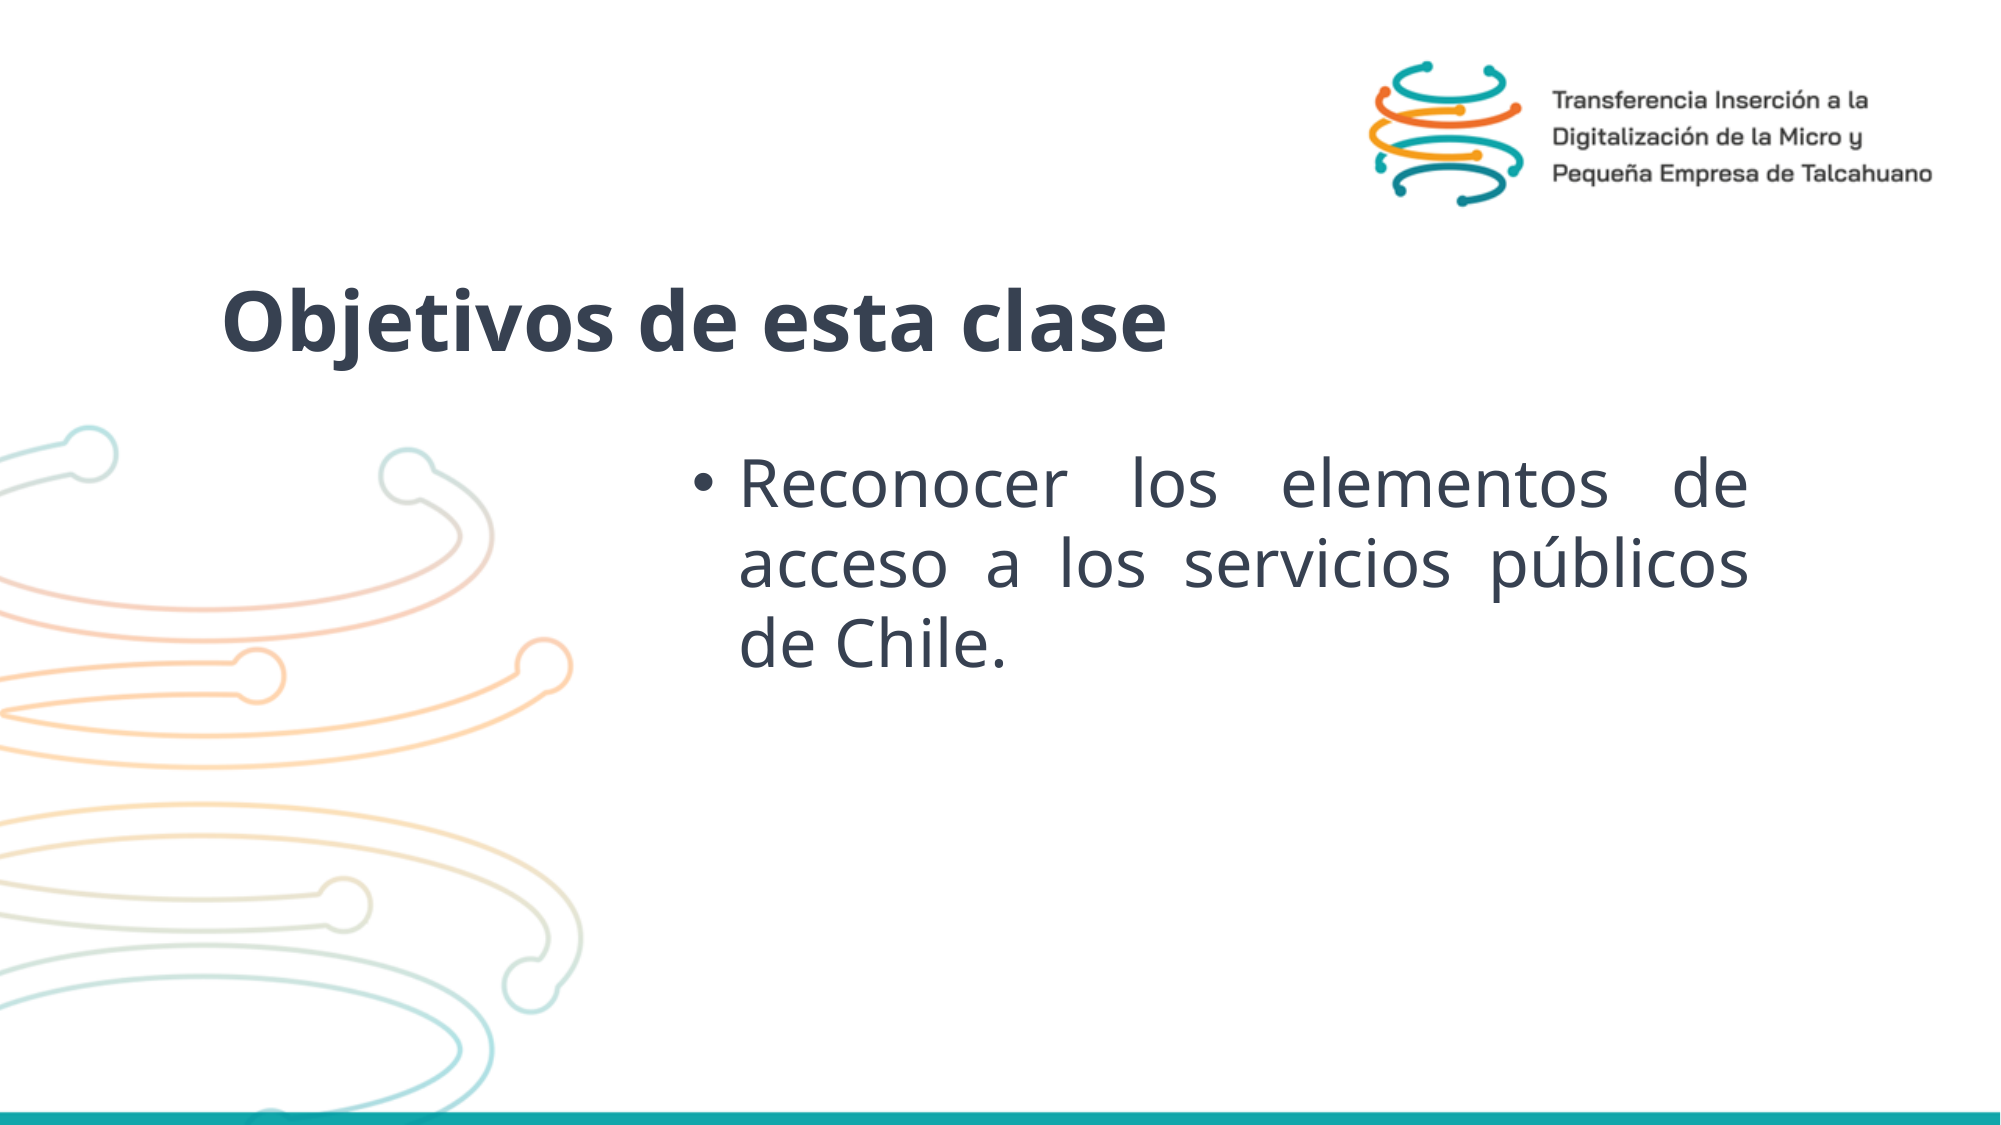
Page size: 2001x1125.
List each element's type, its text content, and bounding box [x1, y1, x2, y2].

picture [0, 0, 2001, 1125]
text_box Objetivos de esta clase [205, 260, 1741, 376]
text_box Reconocer los elementos de acceso a los servicios públicos de Chile. [677, 433, 1767, 689]
